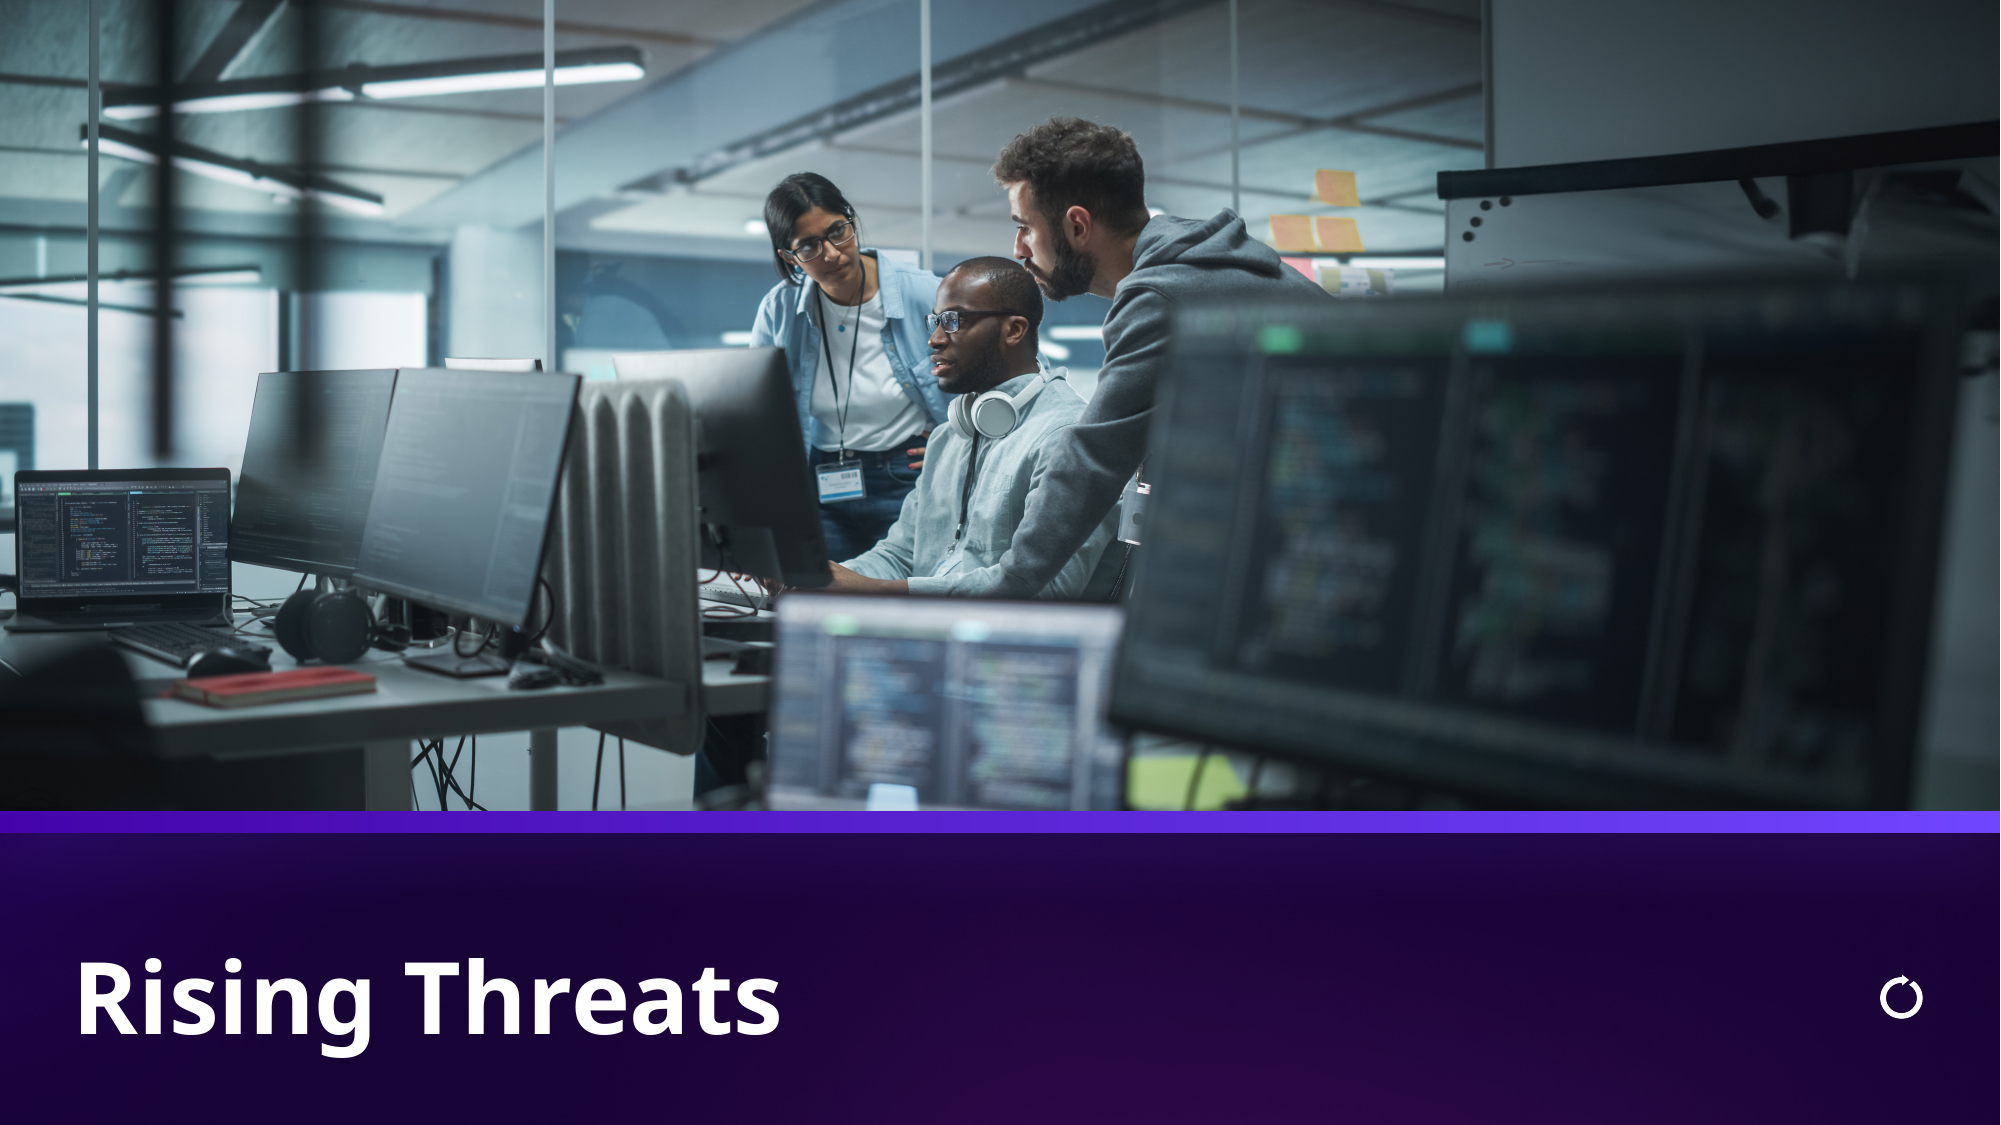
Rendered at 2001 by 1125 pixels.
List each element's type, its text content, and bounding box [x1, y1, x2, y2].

picture [0, 832, 2000, 1125]
title Rising Threats [72, 947, 1833, 1060]
picture [0, 0, 2000, 811]
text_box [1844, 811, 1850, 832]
